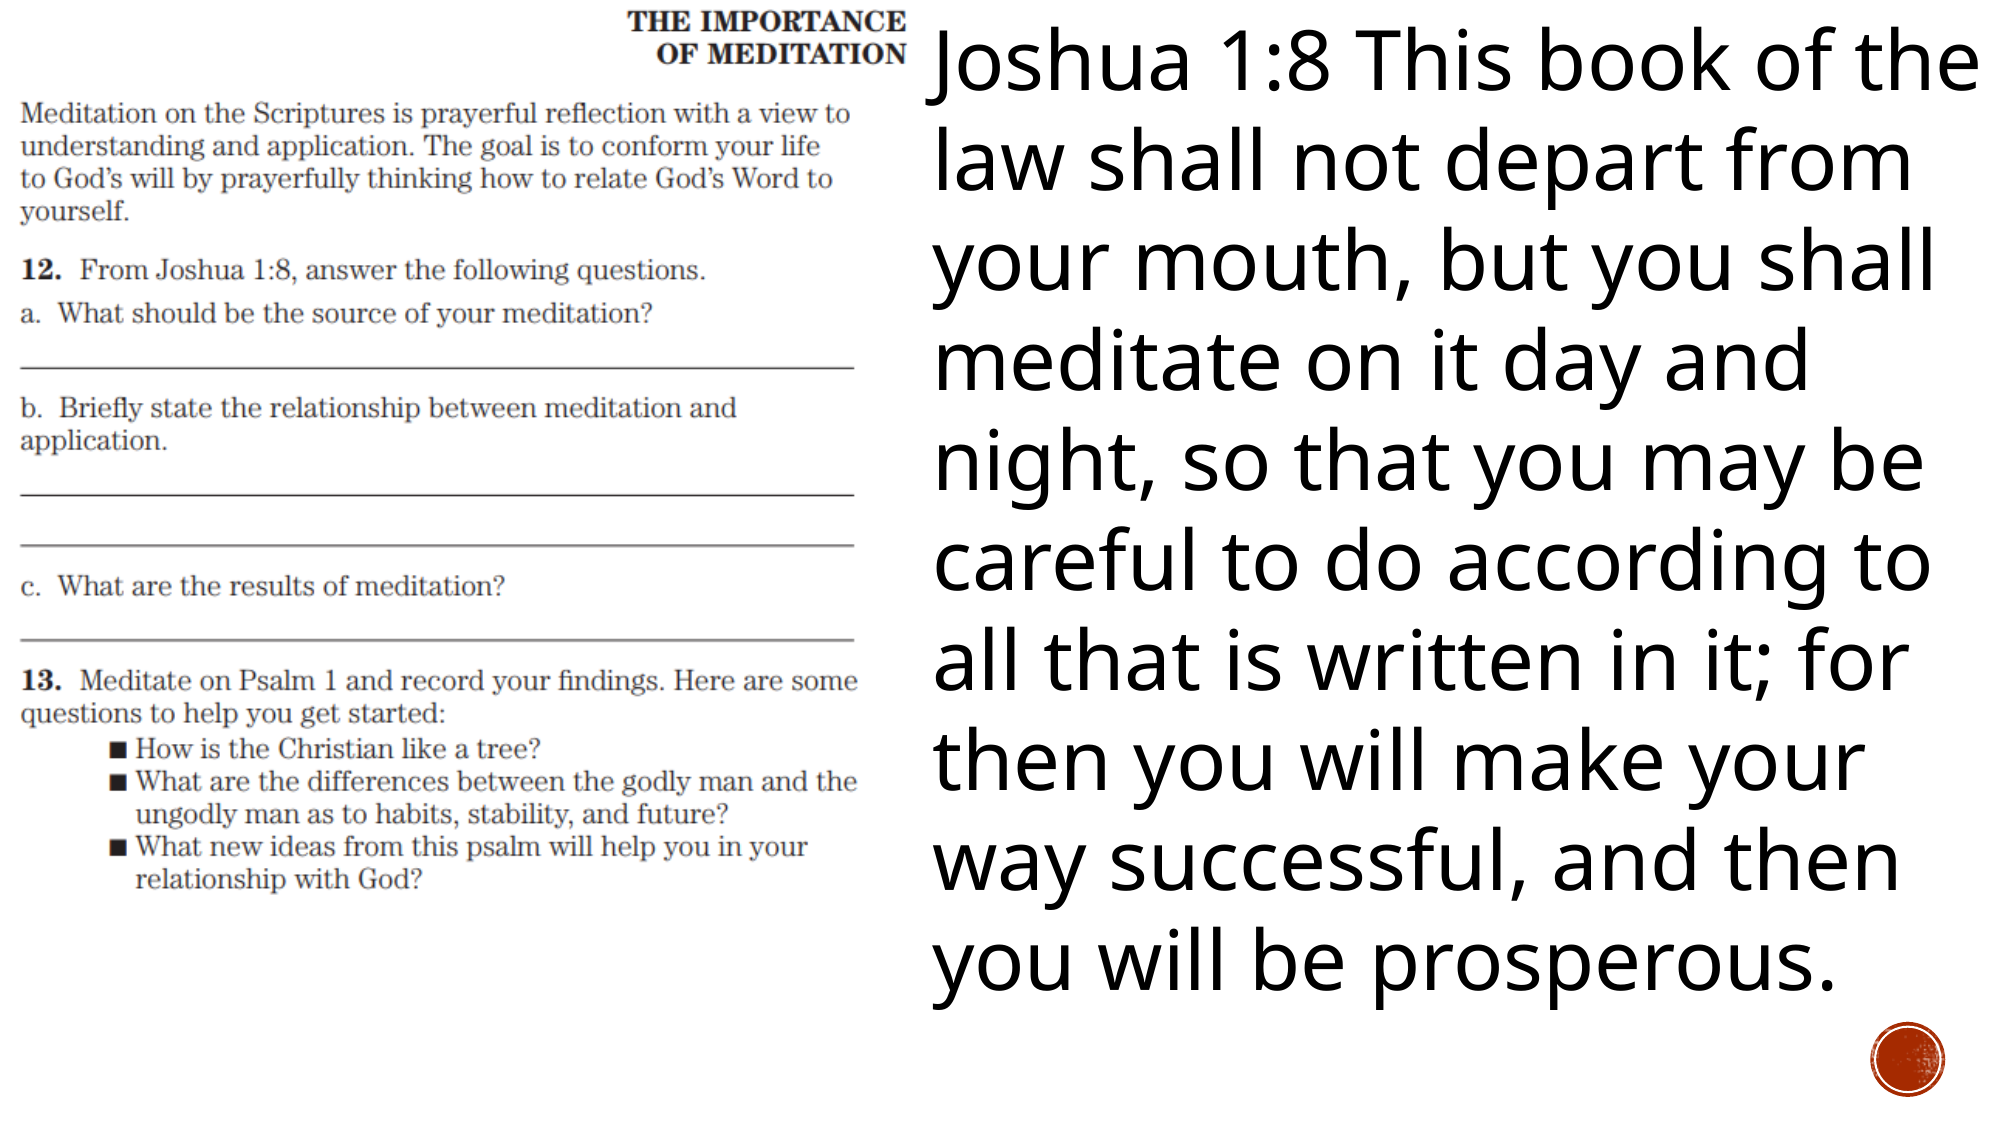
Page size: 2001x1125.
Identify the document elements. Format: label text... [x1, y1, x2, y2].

text_box Joshua 1:8 This book of the law shall not depart from your mouth, but you shall meditate on it day and night, so that you may be careful to do according to all that is written in it; for then you will make your way successful, and then you will be prosperous. [917, 0, 2000, 1015]
picture [0, 0, 918, 898]
